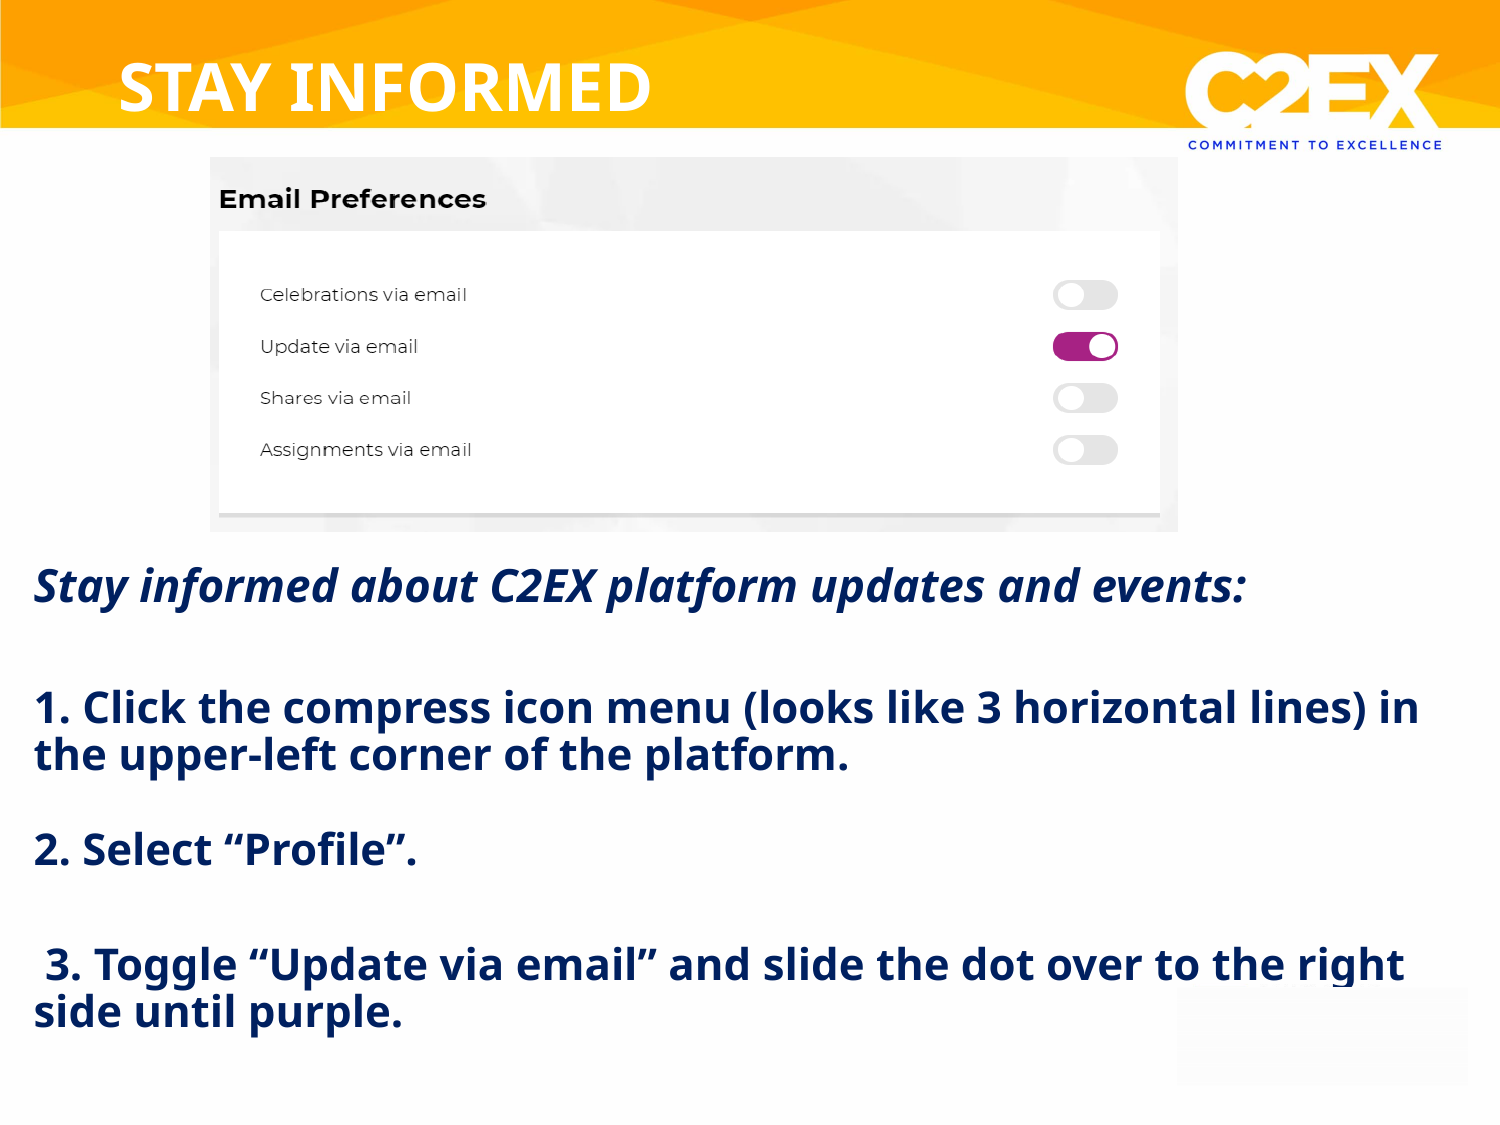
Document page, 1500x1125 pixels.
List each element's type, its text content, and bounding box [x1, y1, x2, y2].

list Stay informed about C2EX platform updates and events: 1. Click the compress icon menu (looks like 3 horizontal lines) in the upper-left corner of the platform. 2. Select “Profile”. 3. Toggle “Update via email” and slide the dot over to the right side until purple. [18, 555, 1489, 1110]
picture [0, 0, 1500, 1125]
title STAY INFORMED [103, 11, 1397, 168]
